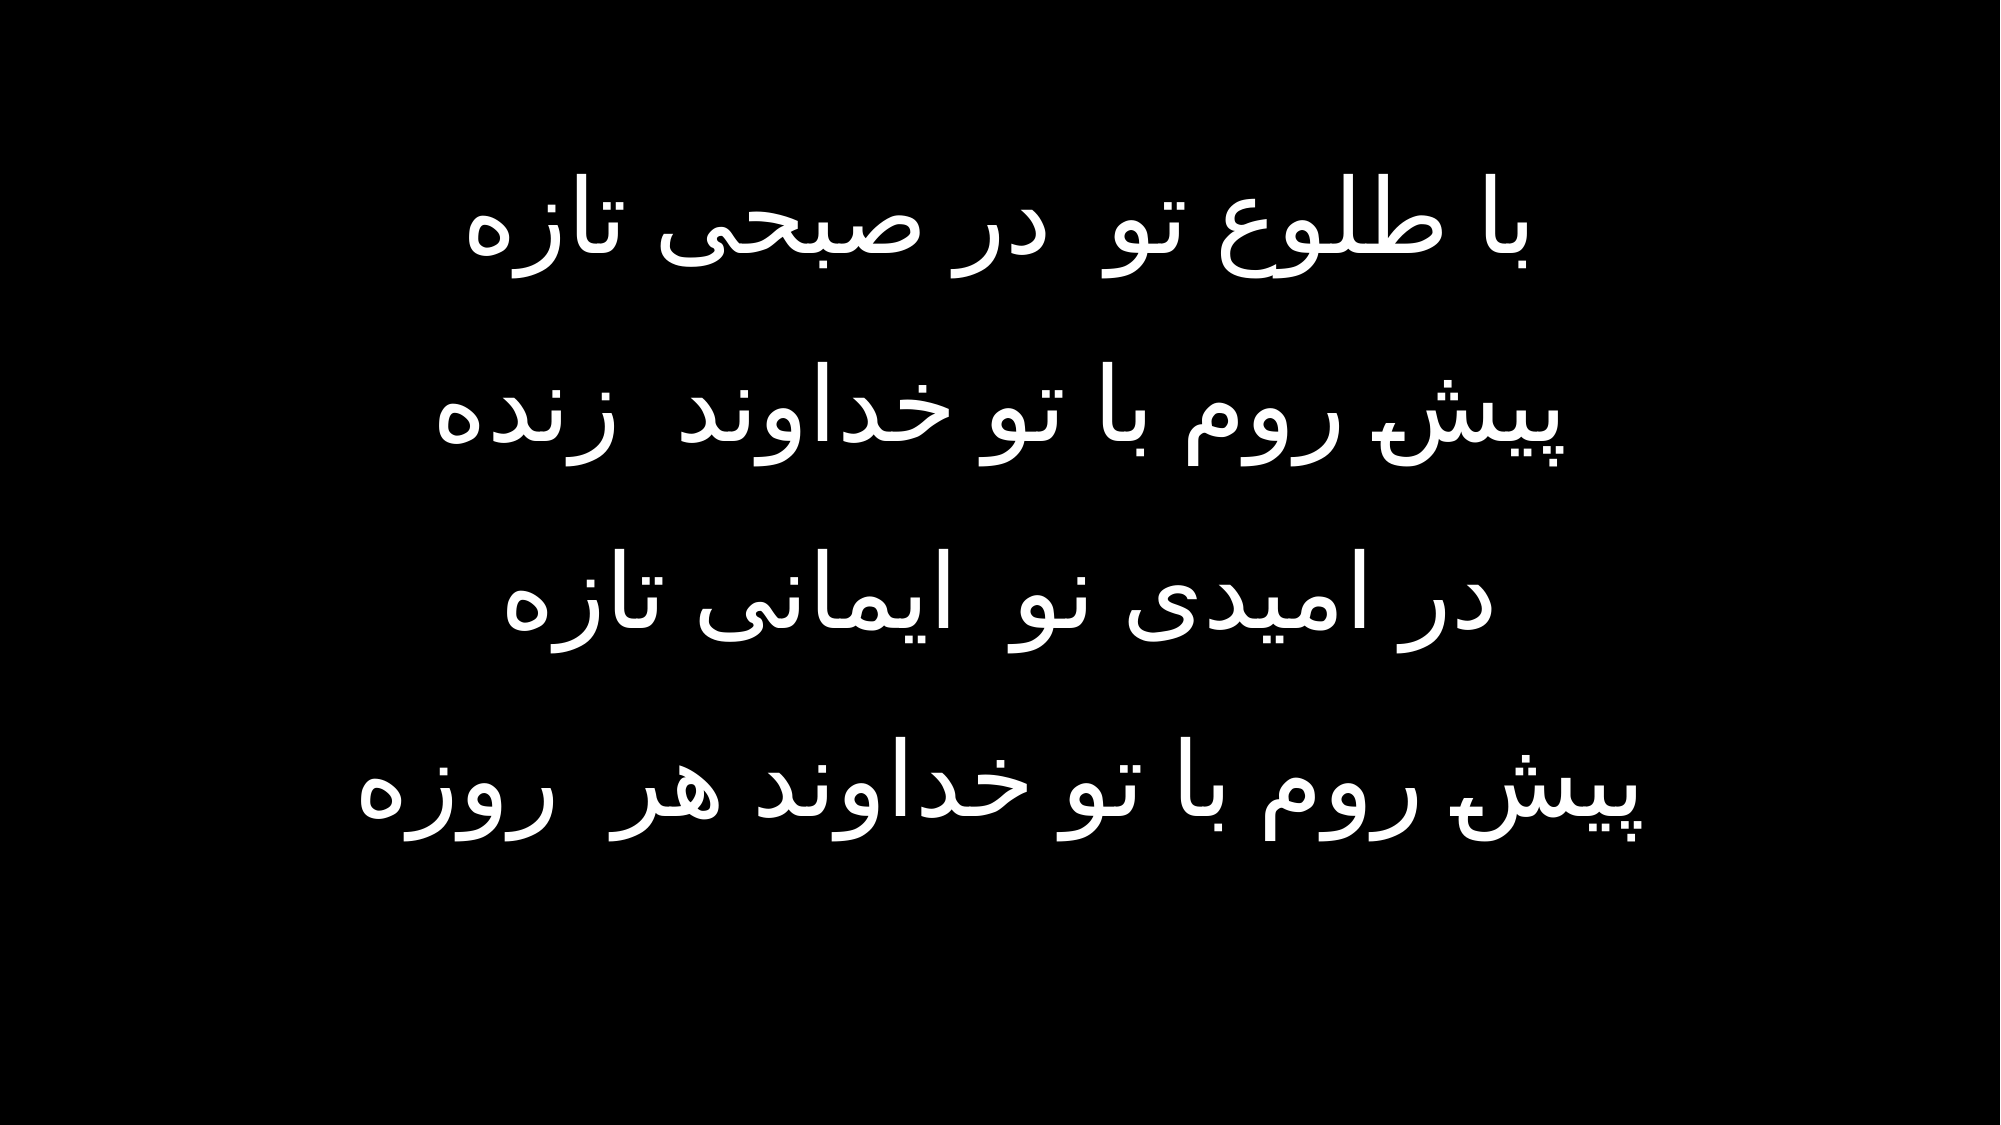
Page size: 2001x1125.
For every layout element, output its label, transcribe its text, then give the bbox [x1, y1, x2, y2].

text_box با طلوع تو در صبحی تازه پیش روم با تو خداوند زنده در امیدی نو ایمانی تازه پیش روم با تو خداوند هر روزه [0, 0, 2000, 1125]
